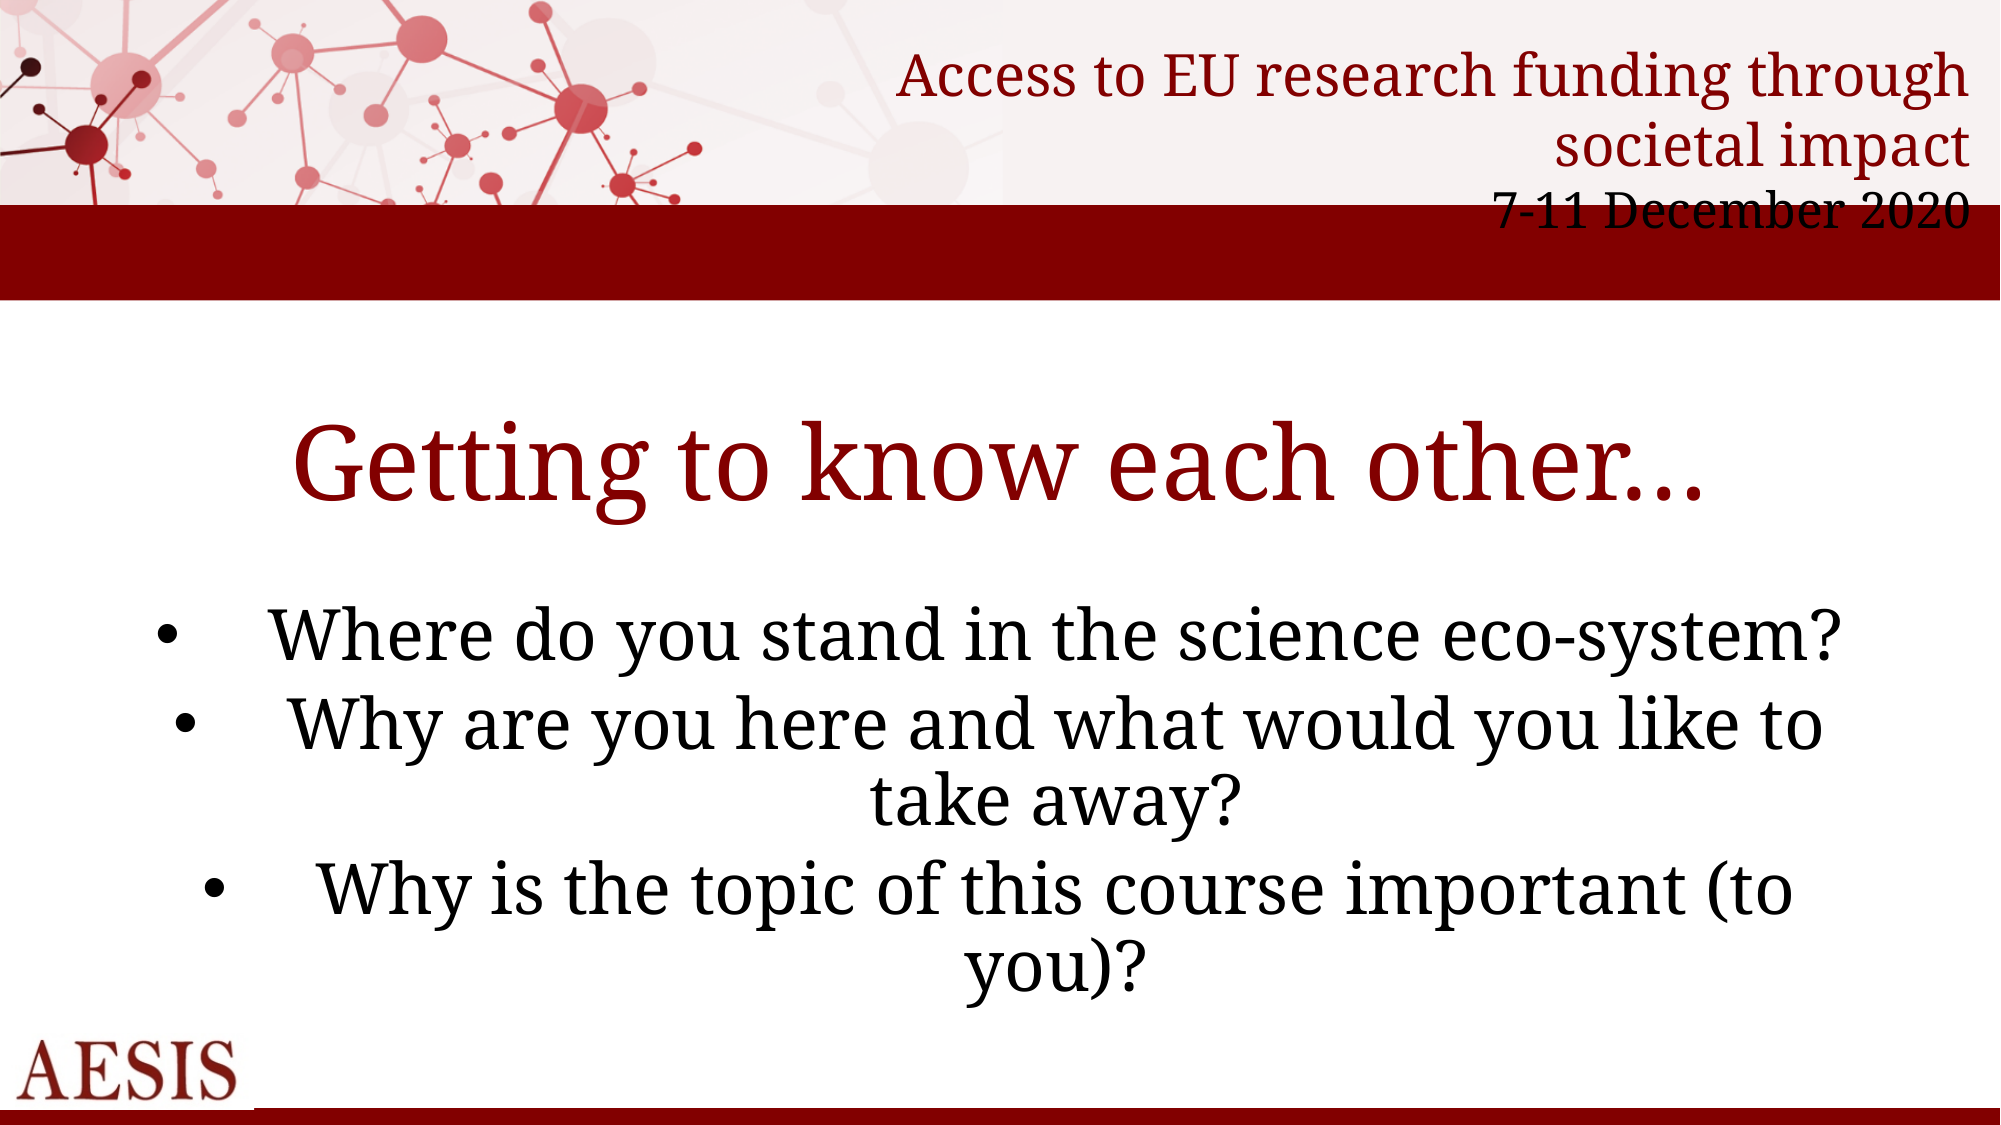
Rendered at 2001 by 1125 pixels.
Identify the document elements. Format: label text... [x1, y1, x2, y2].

picture [0, 1033, 255, 1110]
text_box [0, 205, 2000, 301]
text_box Getting to know each other… Where do you stand in the science eco-system? Why are you here and what would you like to take away? Why is the topic of this course important (to you)? [113, 402, 1886, 1014]
text_box [1028, 0, 2000, 205]
picture [0, 0, 1028, 209]
text_box Access to EU research funding through societal impact 7-11 December 2020 [690, 31, 1987, 246]
text_box [0, 1108, 2000, 1125]
